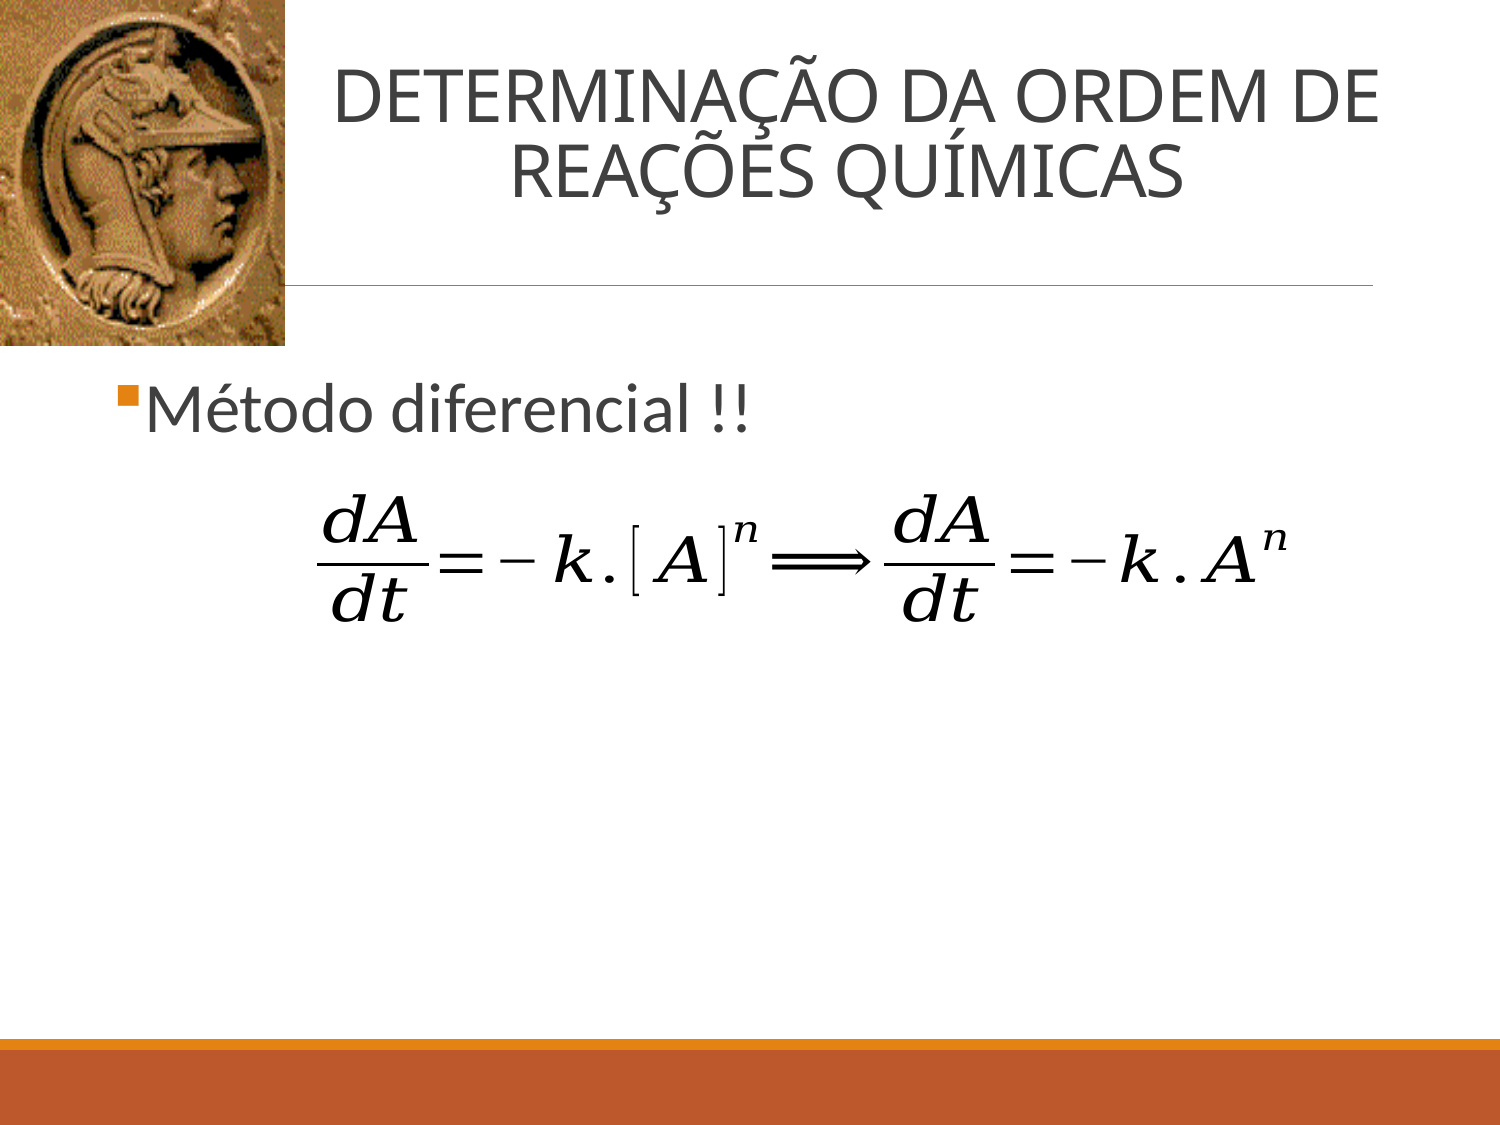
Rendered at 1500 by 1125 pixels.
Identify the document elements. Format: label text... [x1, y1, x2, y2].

list Método diferencial !! [112, 363, 857, 458]
title DETERMINAÇÃO DA ORDEM DE REAÇÕES QUÍMICAS [297, 54, 1425, 220]
picture [0, 0, 288, 351]
